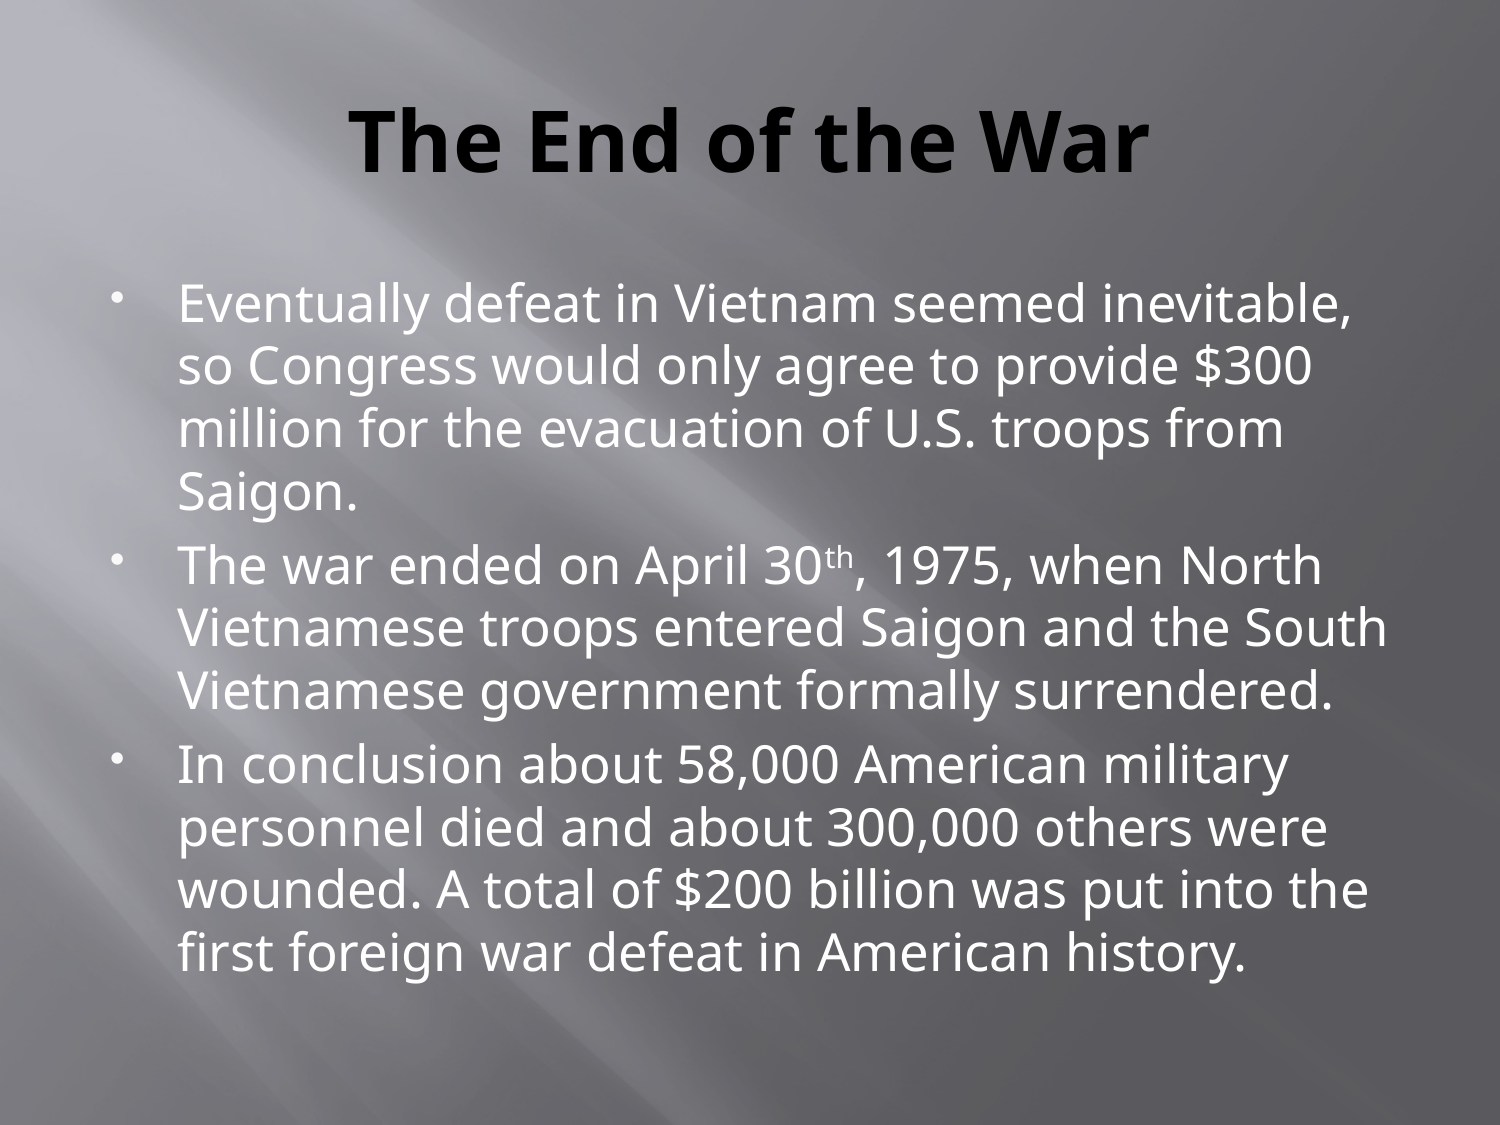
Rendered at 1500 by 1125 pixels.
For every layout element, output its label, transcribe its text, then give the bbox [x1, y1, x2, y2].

list Eventually defeat in Vietnam seemed inevitable, so Congress would only agree to provide $300 million for the evacuation of U.S. troops from Saigon. The war ended on April 30th, 1975, when North Vietnamese troops entered Saigon and the South Vietnamese government formally surrendered. In conclusion about 58,000 American military personnel died and about 300,000 others were wounded. A total of $200 billion was put into the first foreign war defeat in American history. [75, 262, 1425, 1035]
title The End of the War [75, 45, 1425, 233]
